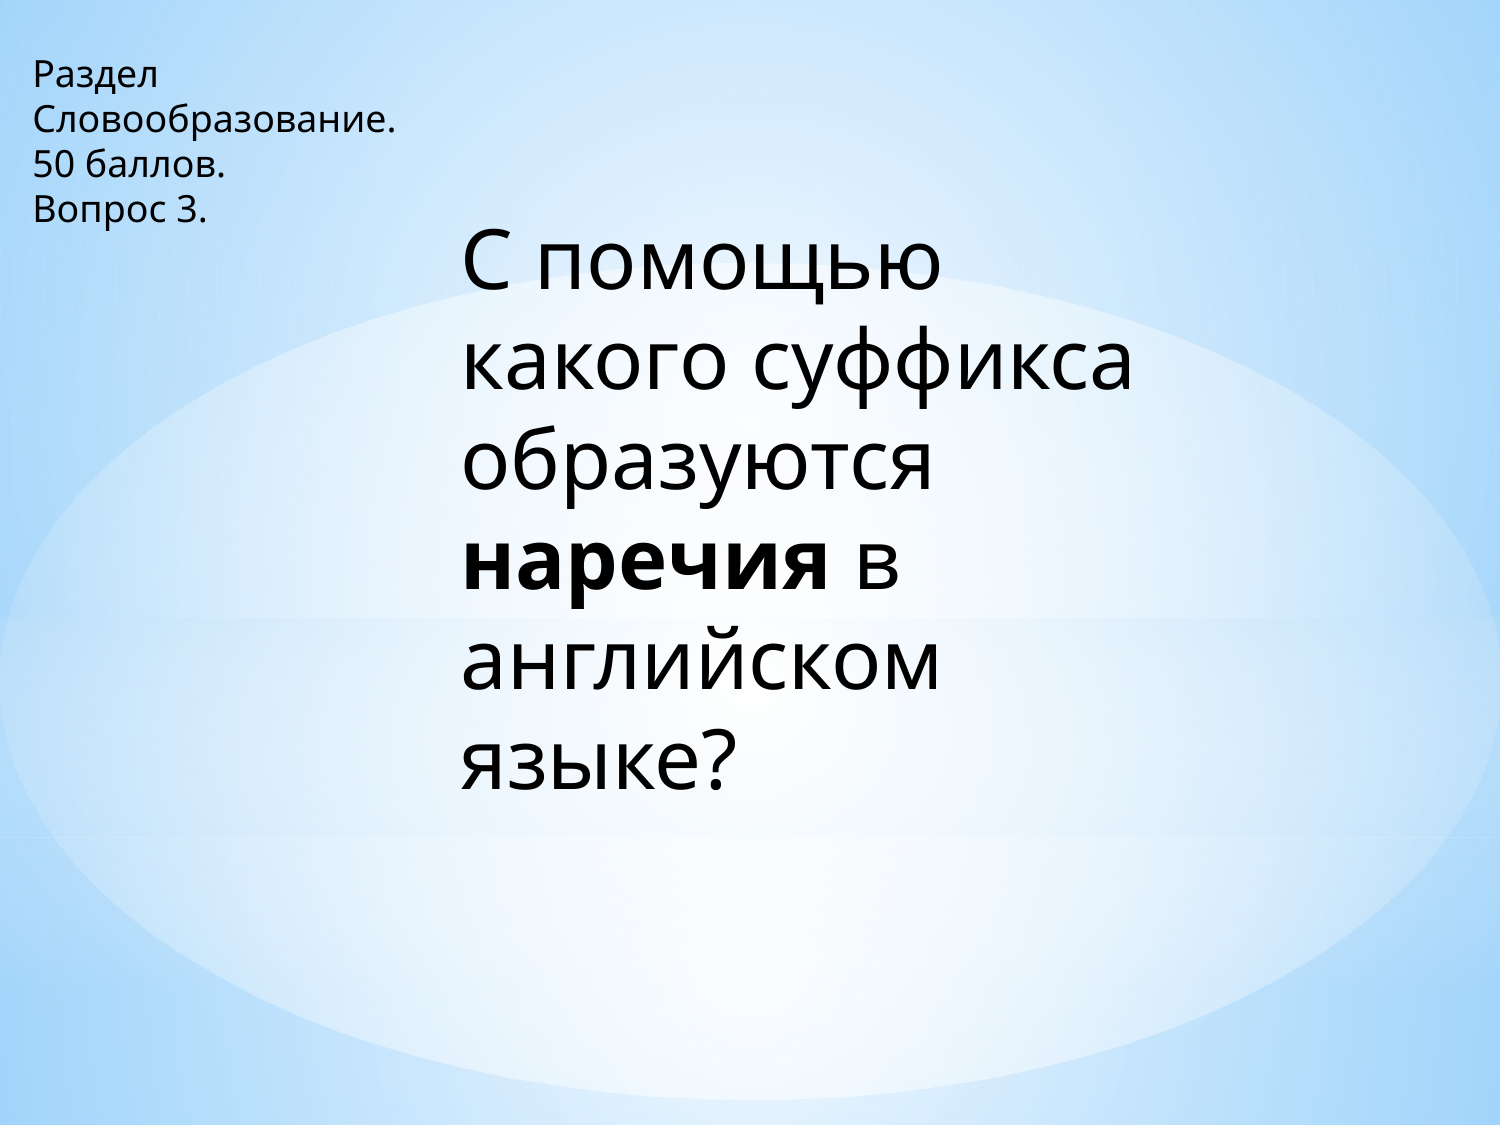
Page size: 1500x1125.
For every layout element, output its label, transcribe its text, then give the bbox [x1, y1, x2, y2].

text_box Раздел Словообразование. 50 баллов. Вопрос 3. [17, 42, 452, 238]
text_box С помощью какого суффикса образуются наречия в английском языке? [446, 198, 1197, 814]
